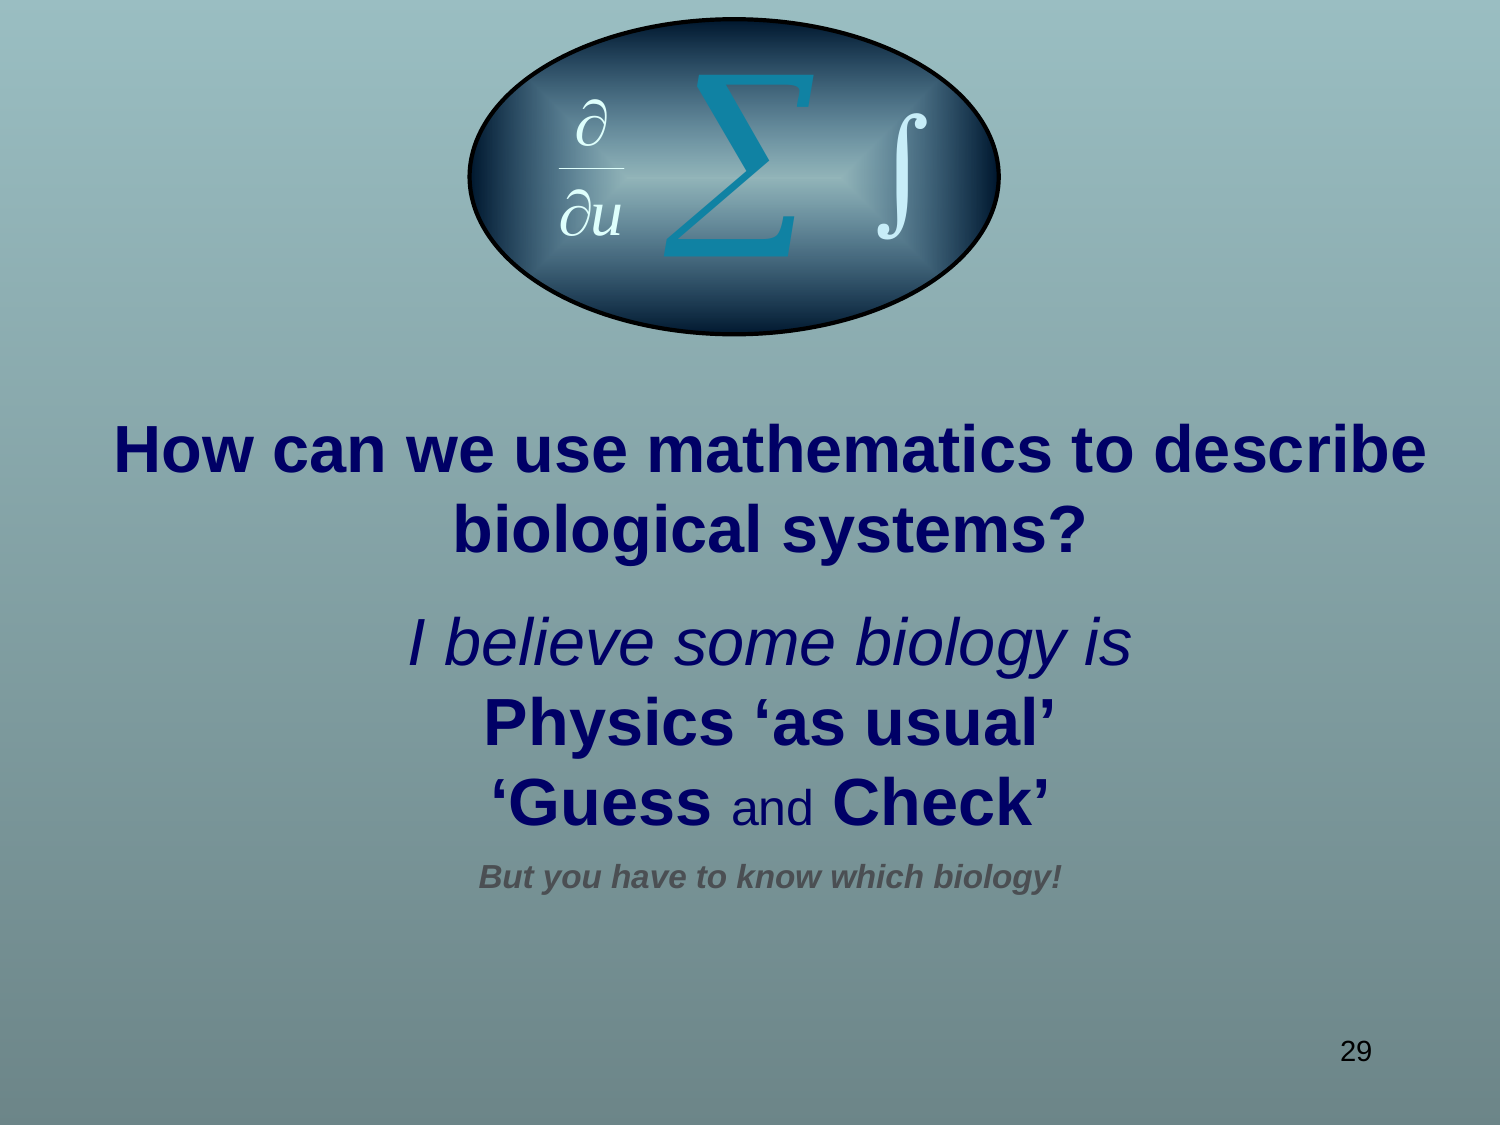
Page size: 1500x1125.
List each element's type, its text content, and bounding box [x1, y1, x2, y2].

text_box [469, 18, 999, 335]
slide_number 29 [1074, 1045, 1388, 1101]
text_box How can we use mathematics to describe biological systems? I believe some biology is Physics ‘as usual’ ‘Guess and Check’ But you have to know which biology! [20, 398, 1500, 1045]
